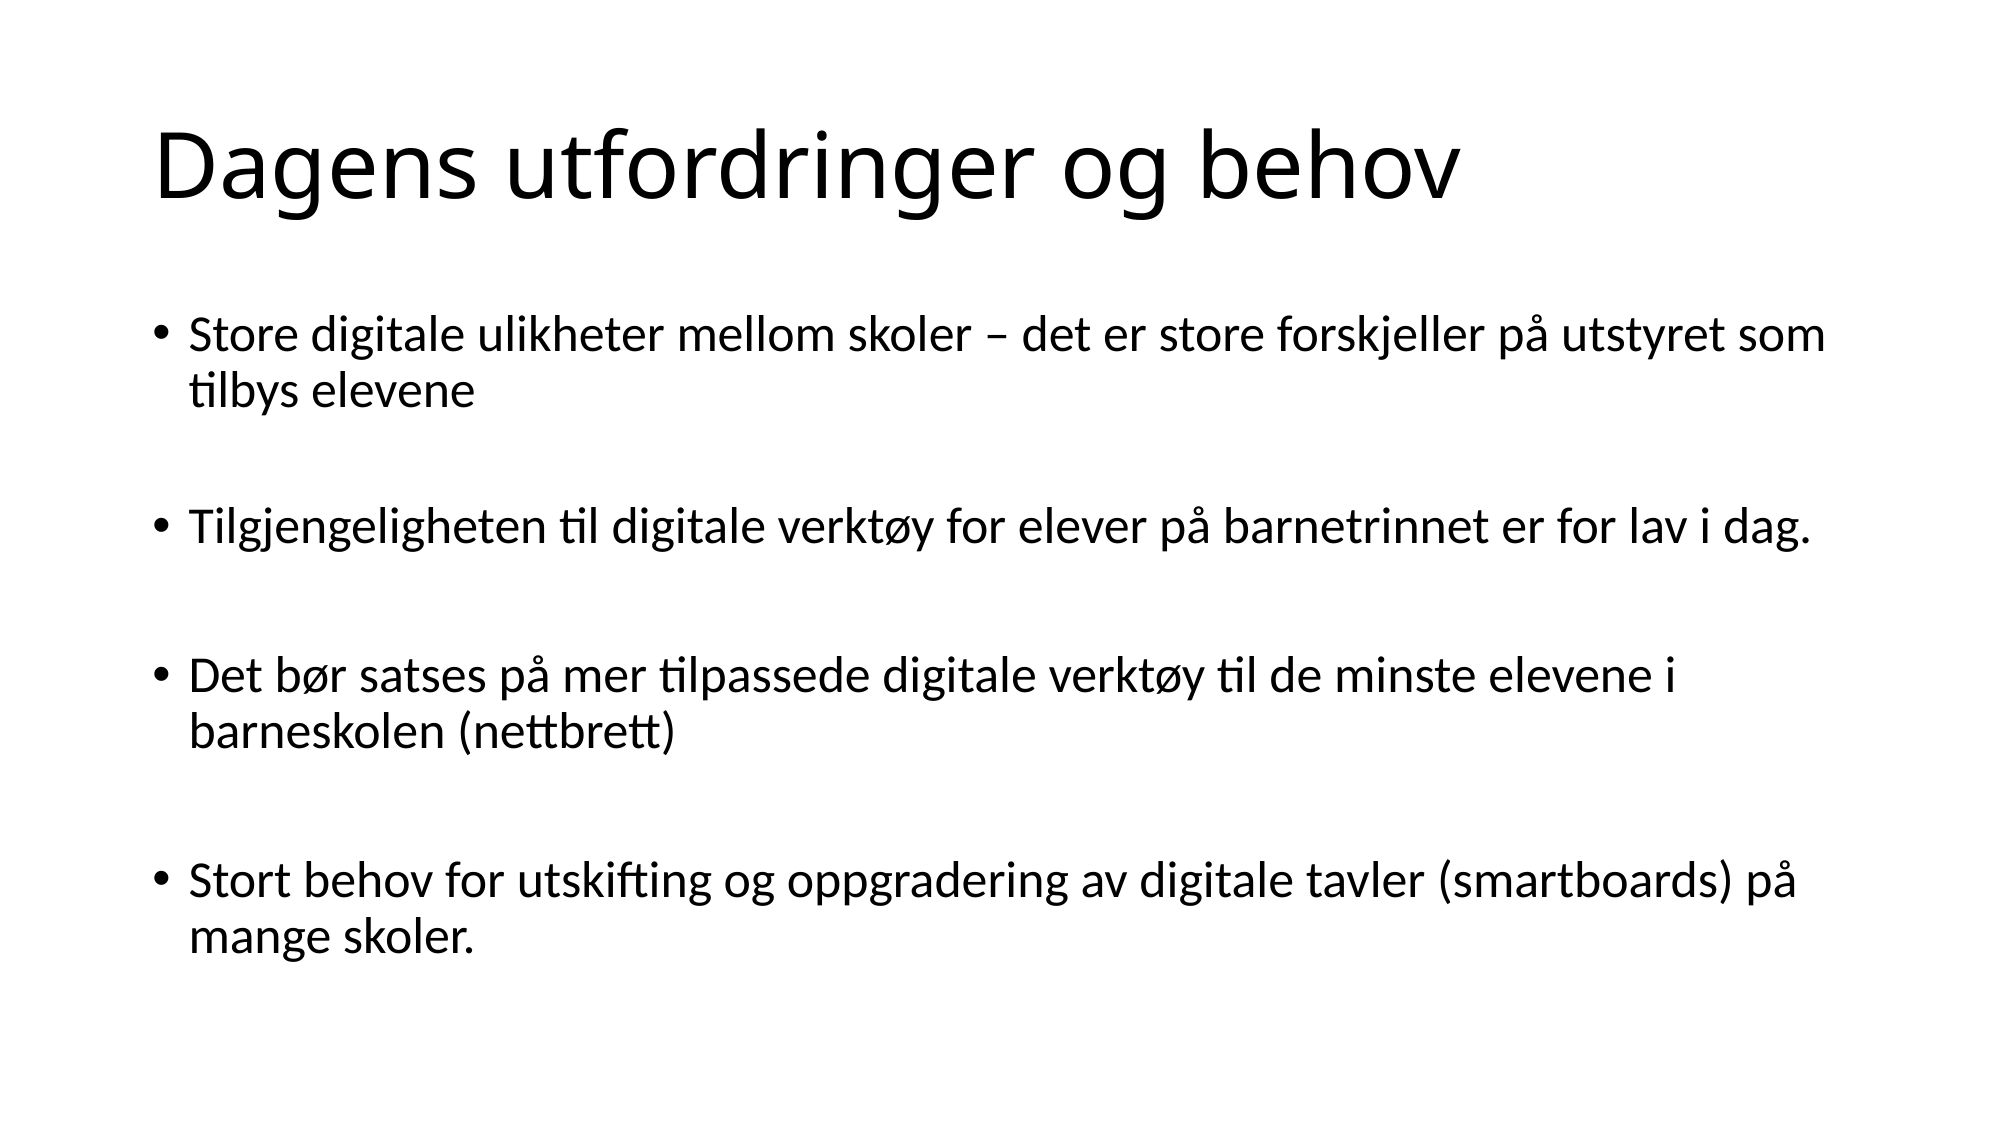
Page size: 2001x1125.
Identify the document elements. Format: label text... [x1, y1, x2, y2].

list Store digitale ulikheter mellom skoler – det er store forskjeller på utstyret som tilbys elevene Tilgjengeligheten til digitale verktøy for elever på barnetrinnet er for lav i dag. Det bør satses på mer tilpassede digitale verktøy til de minste elevene i barneskolen (nettbrett) Stort behov for utskifting og oppgradering av digitale tavler (smartboards) på mange skoler. [137, 299, 1863, 983]
title Dagens utfordringer og behov [137, 59, 1863, 278]
